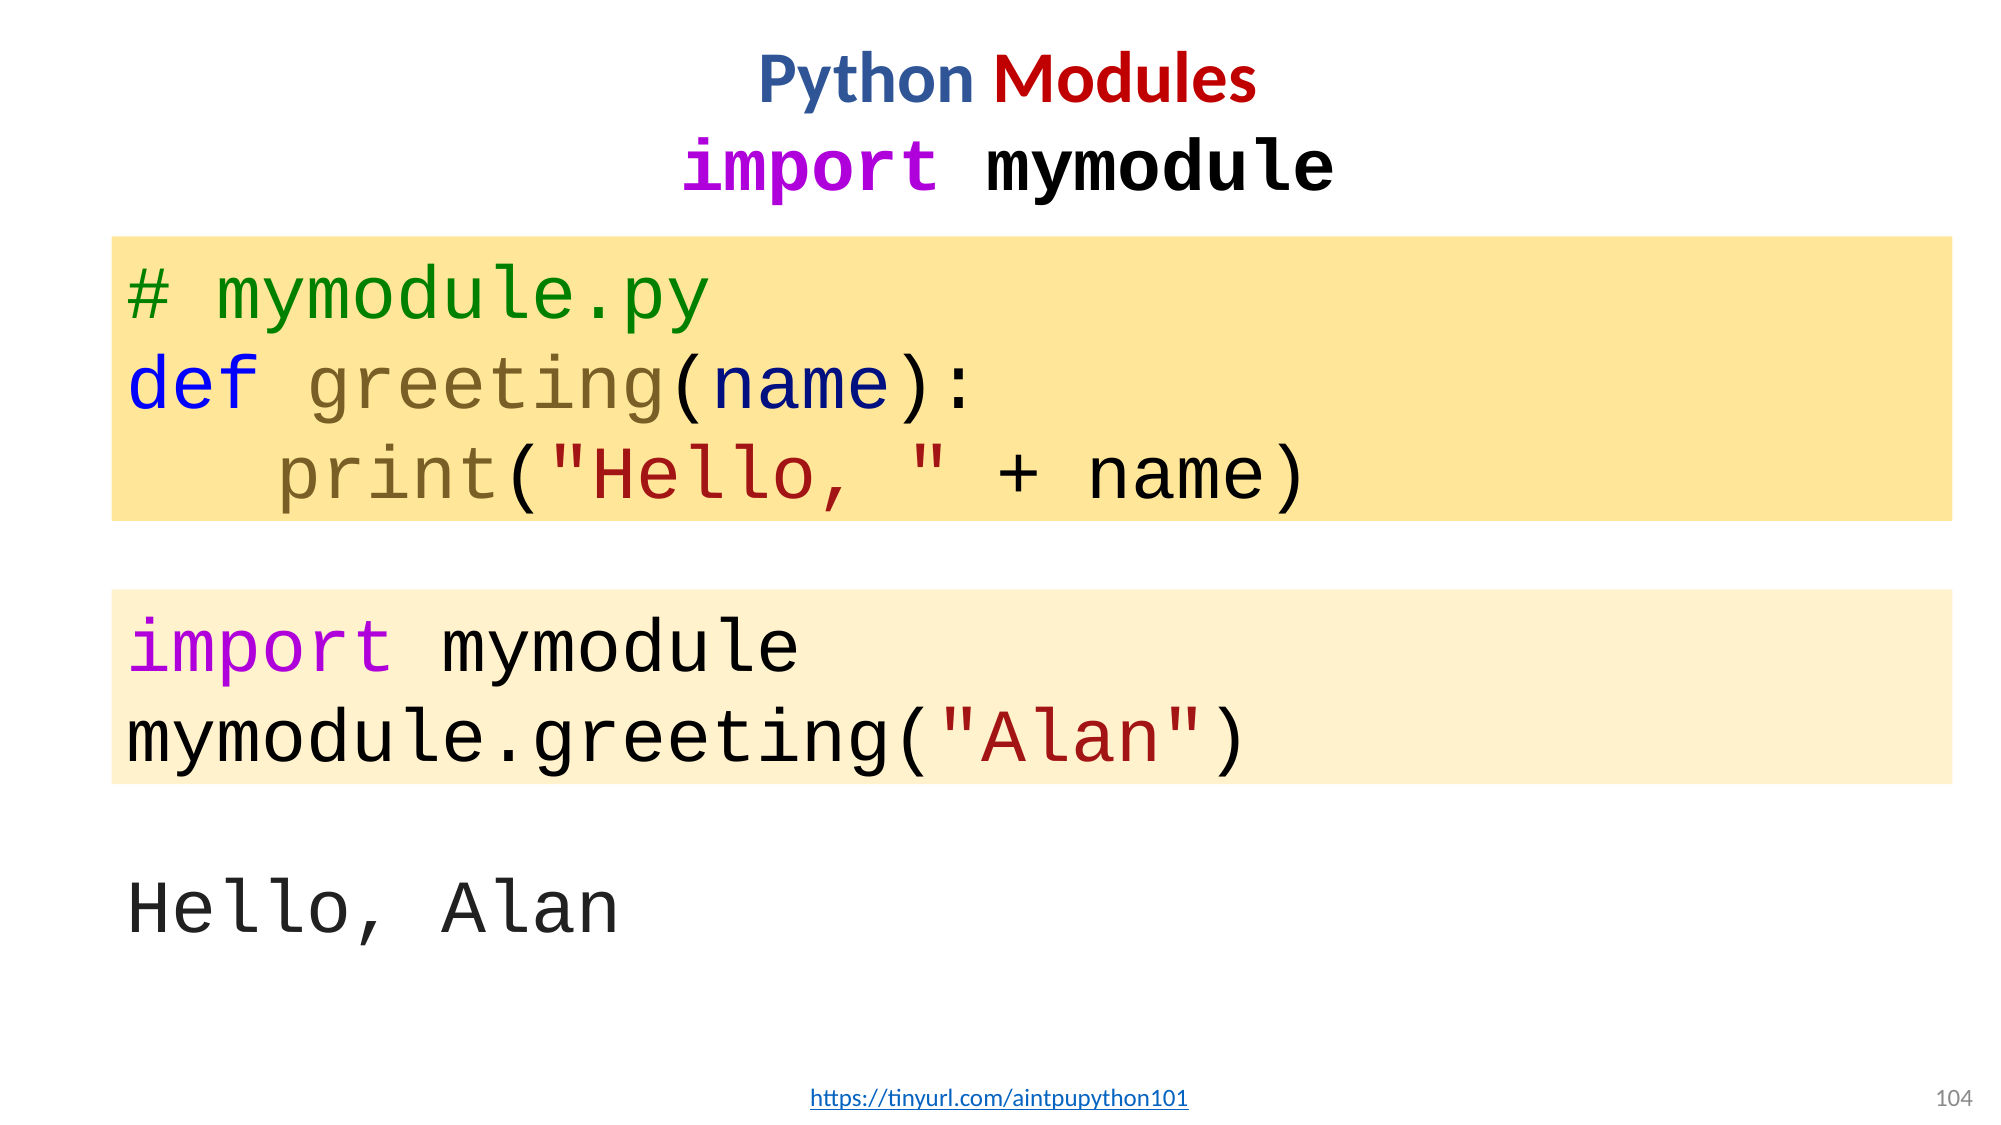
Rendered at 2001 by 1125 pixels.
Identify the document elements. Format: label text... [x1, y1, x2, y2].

text_box Hello, Alan [111, 849, 1112, 955]
slide_number 104 [1830, 1076, 1989, 1116]
text_box import mymodule mymodule.greeting("Alan") [111, 589, 1953, 785]
title Python Modules import mymodule [87, 22, 1929, 213]
text_box # mymodule.py def greeting(name): print("Hello, " + name) [111, 236, 1953, 521]
text_box https://tinyurl.com/aintpupython101 [795, 1074, 1204, 1120]
